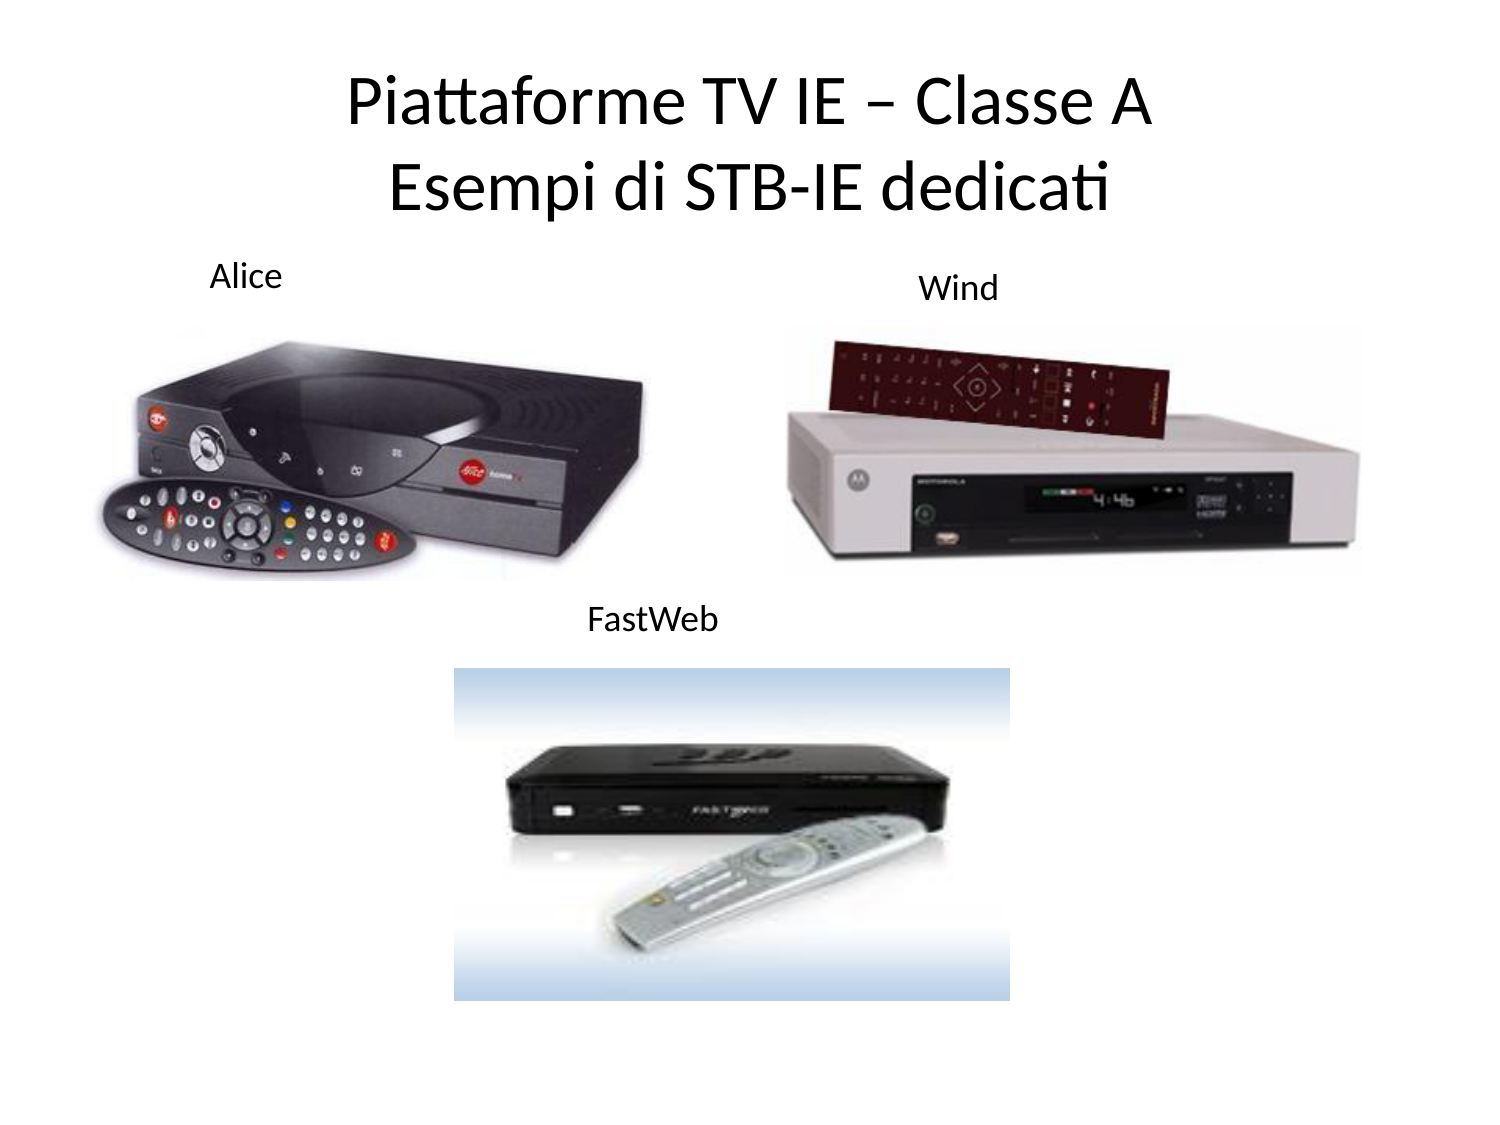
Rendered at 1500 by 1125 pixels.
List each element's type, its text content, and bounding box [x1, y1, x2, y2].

picture [88, 326, 652, 582]
picture [761, 326, 1375, 575]
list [454, 668, 1011, 1001]
text_box FastWeb [572, 586, 869, 646]
text_box Wind [903, 255, 1199, 315]
text_box Alice [194, 243, 491, 304]
title Piattaforme TV IE – Classe A Esempi di STB-IE dedicati [75, 45, 1425, 233]
